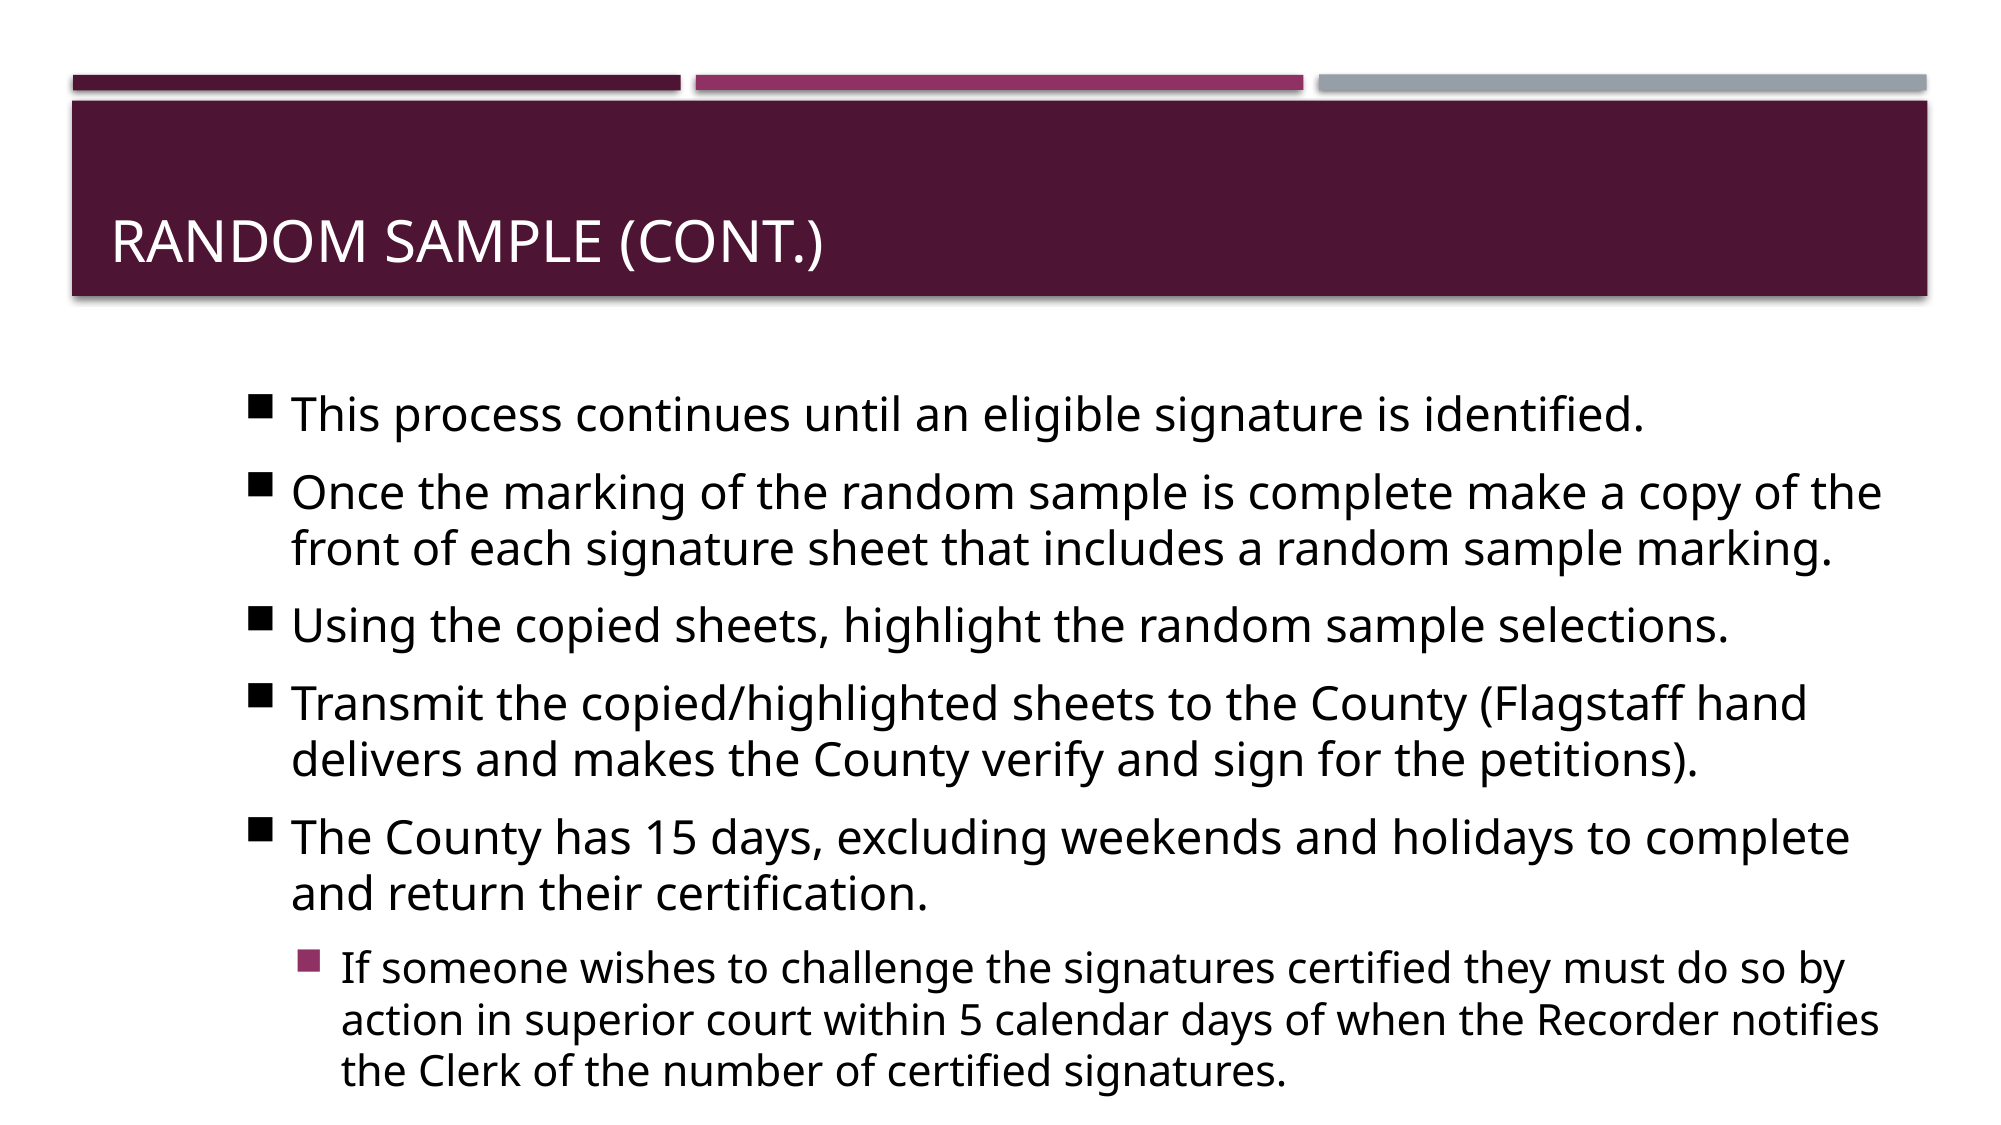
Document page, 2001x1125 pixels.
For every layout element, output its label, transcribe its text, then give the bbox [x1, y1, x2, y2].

title Random Sample (cont.) [95, 115, 1905, 282]
list This process continues until an eligible signature is identified. Once the marking of the random sample is complete make a copy of the front of each signature sheet that includes a random sample marking. Using the copied sheets, highlight the random sample selections. Transmit the copied/highlighted sheets to the County (Flagstaff hand delivers and makes the County verify and sign for the petitions). The County has 15 days, excluding weekends and holidays to complete and return their certification. If someone wishes to challenge the signatures certified they must do so by action in superior court within 5 calendar days of when the Recorder notifies the Clerk of the number of certified signatures. [228, 377, 1905, 1125]
